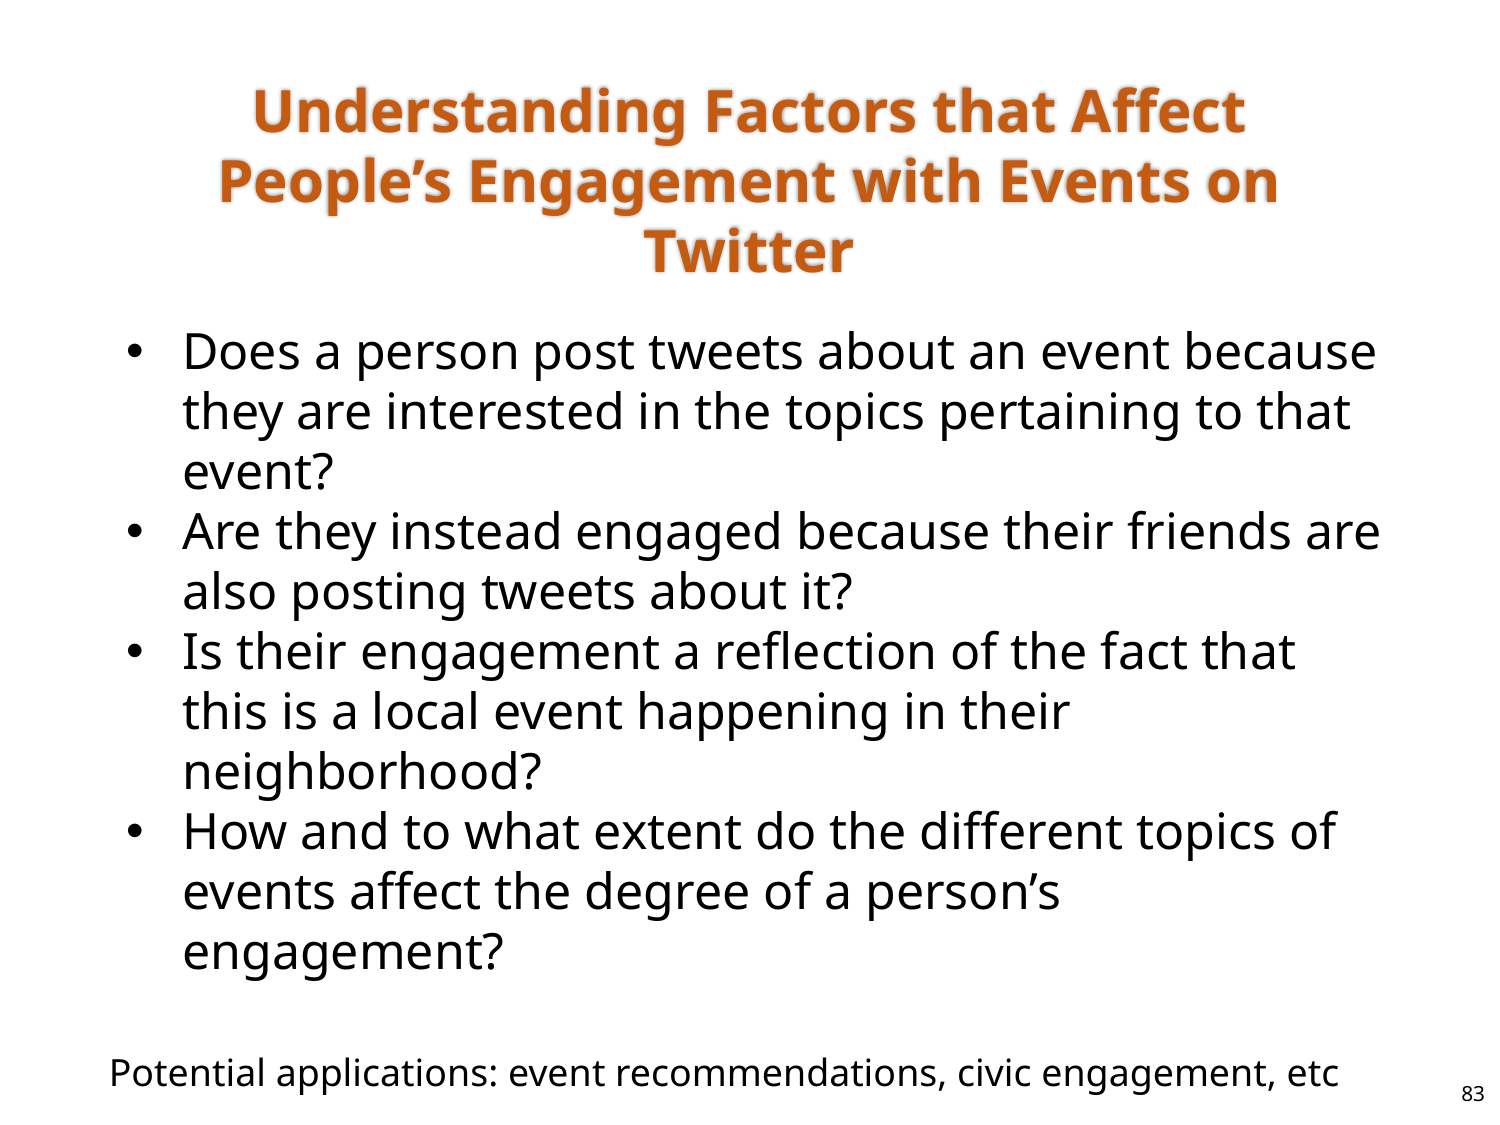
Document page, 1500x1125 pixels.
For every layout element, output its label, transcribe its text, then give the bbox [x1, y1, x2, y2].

slide_number 83 [1407, 1065, 1500, 1125]
text_box Does a person post tweets about an event because they are interested in the topics pertaining to that event? Are they instead engaged because their friends are also posting tweets about it? Is their engagement a reflection of the fact that this is a local event happening in their neighborhood? How and to what extent do the different topics of events affect the degree of a person’s engagement? [111, 312, 1399, 988]
text_box Potential applications: event recommendations, civic engagement, etc [94, 1041, 1356, 1102]
title Understanding Factors that Affect People’s Engagement with Events on Twitter [112, 99, 1387, 260]
